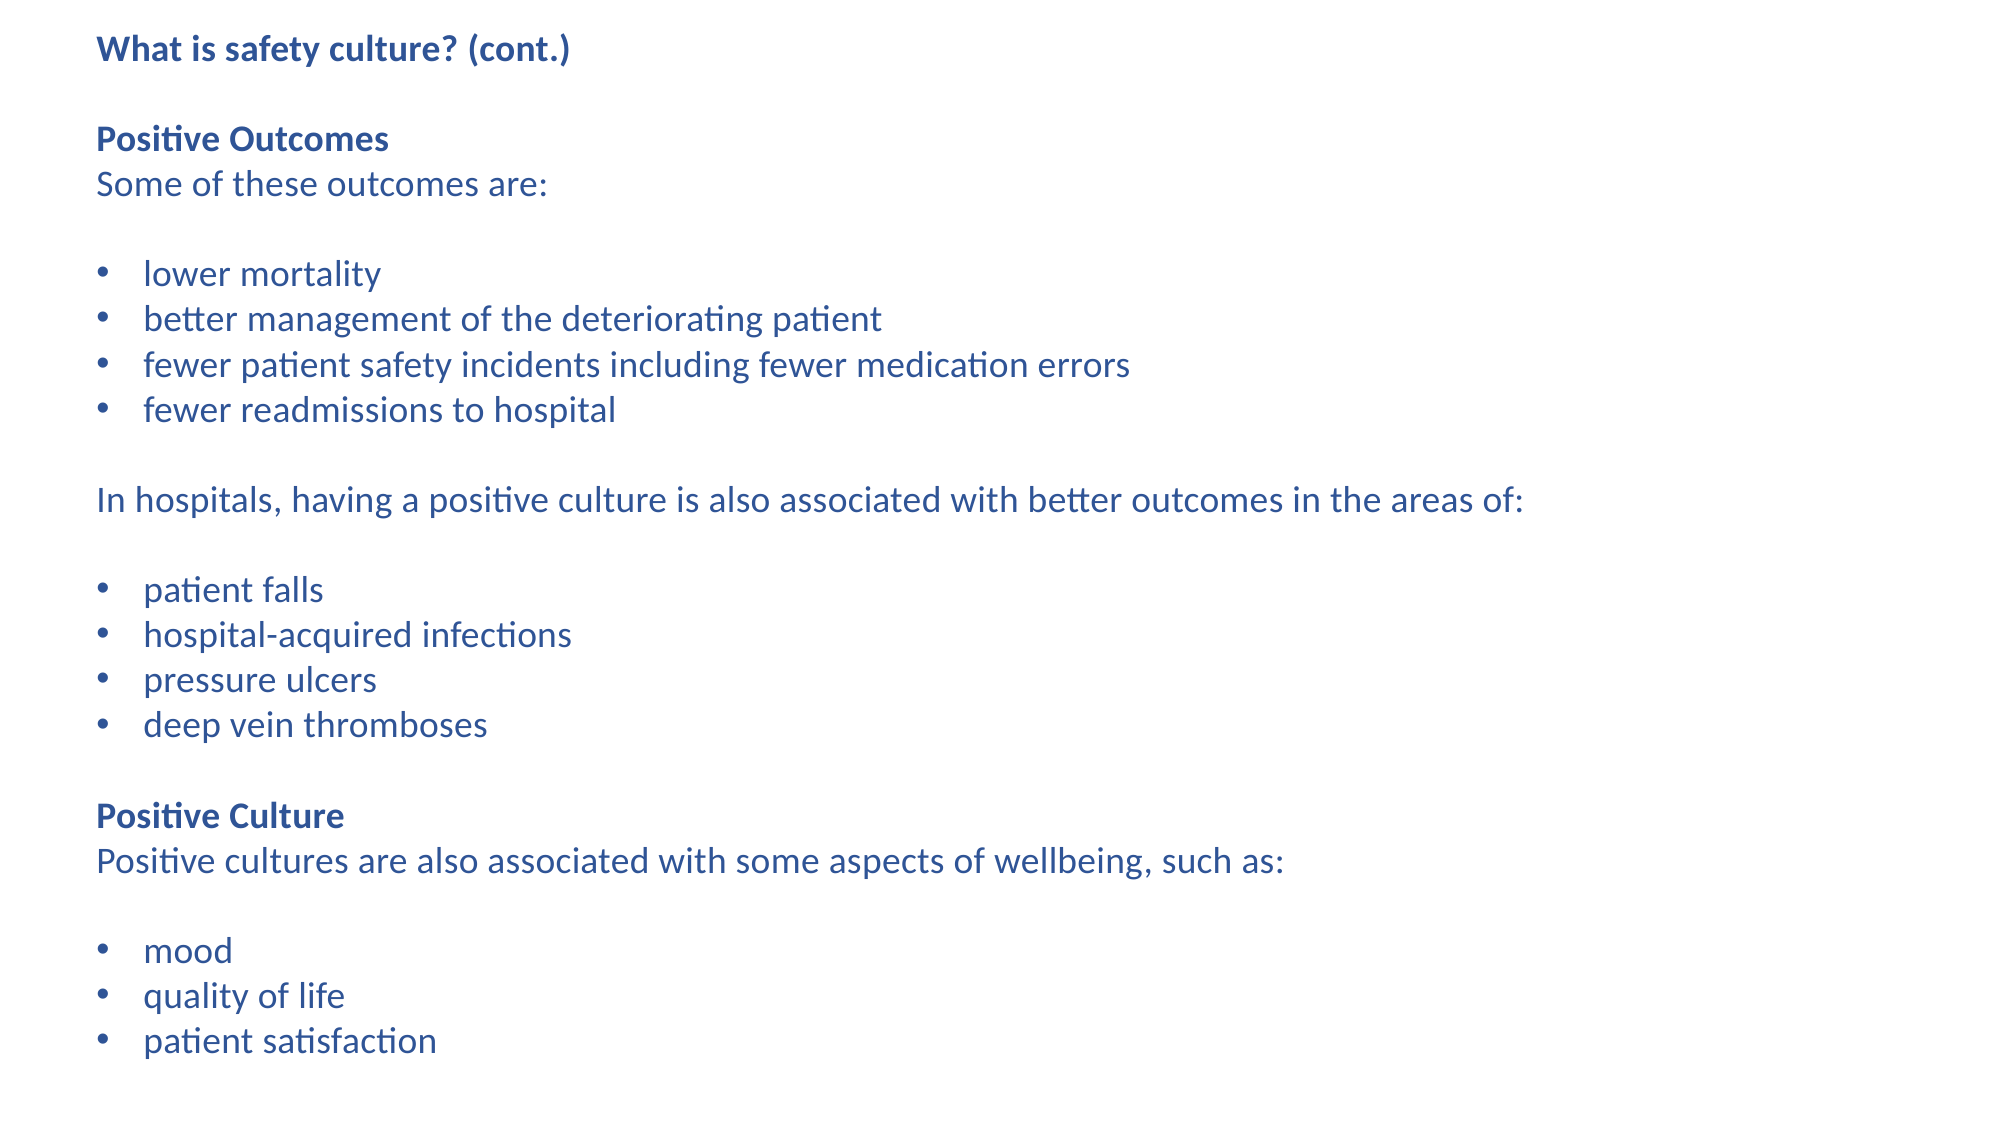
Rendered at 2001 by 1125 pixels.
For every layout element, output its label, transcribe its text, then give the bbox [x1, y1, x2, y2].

text_box What is safety culture? (cont.) Positive Outcomes Some of these outcomes are: lower mortality better management of the deteriorating patient fewer patient safety incidents including fewer medication errors fewer readmissions to hospital In hospitals, having a positive culture is also associated with better outcomes in the areas of: patient falls hospital-acquired infections pressure ulcers deep vein thromboses Positive Culture Positive cultures are also associated with some aspects of wellbeing, such as: mood quality of life patient satisfaction [94, 20, 1952, 1125]
